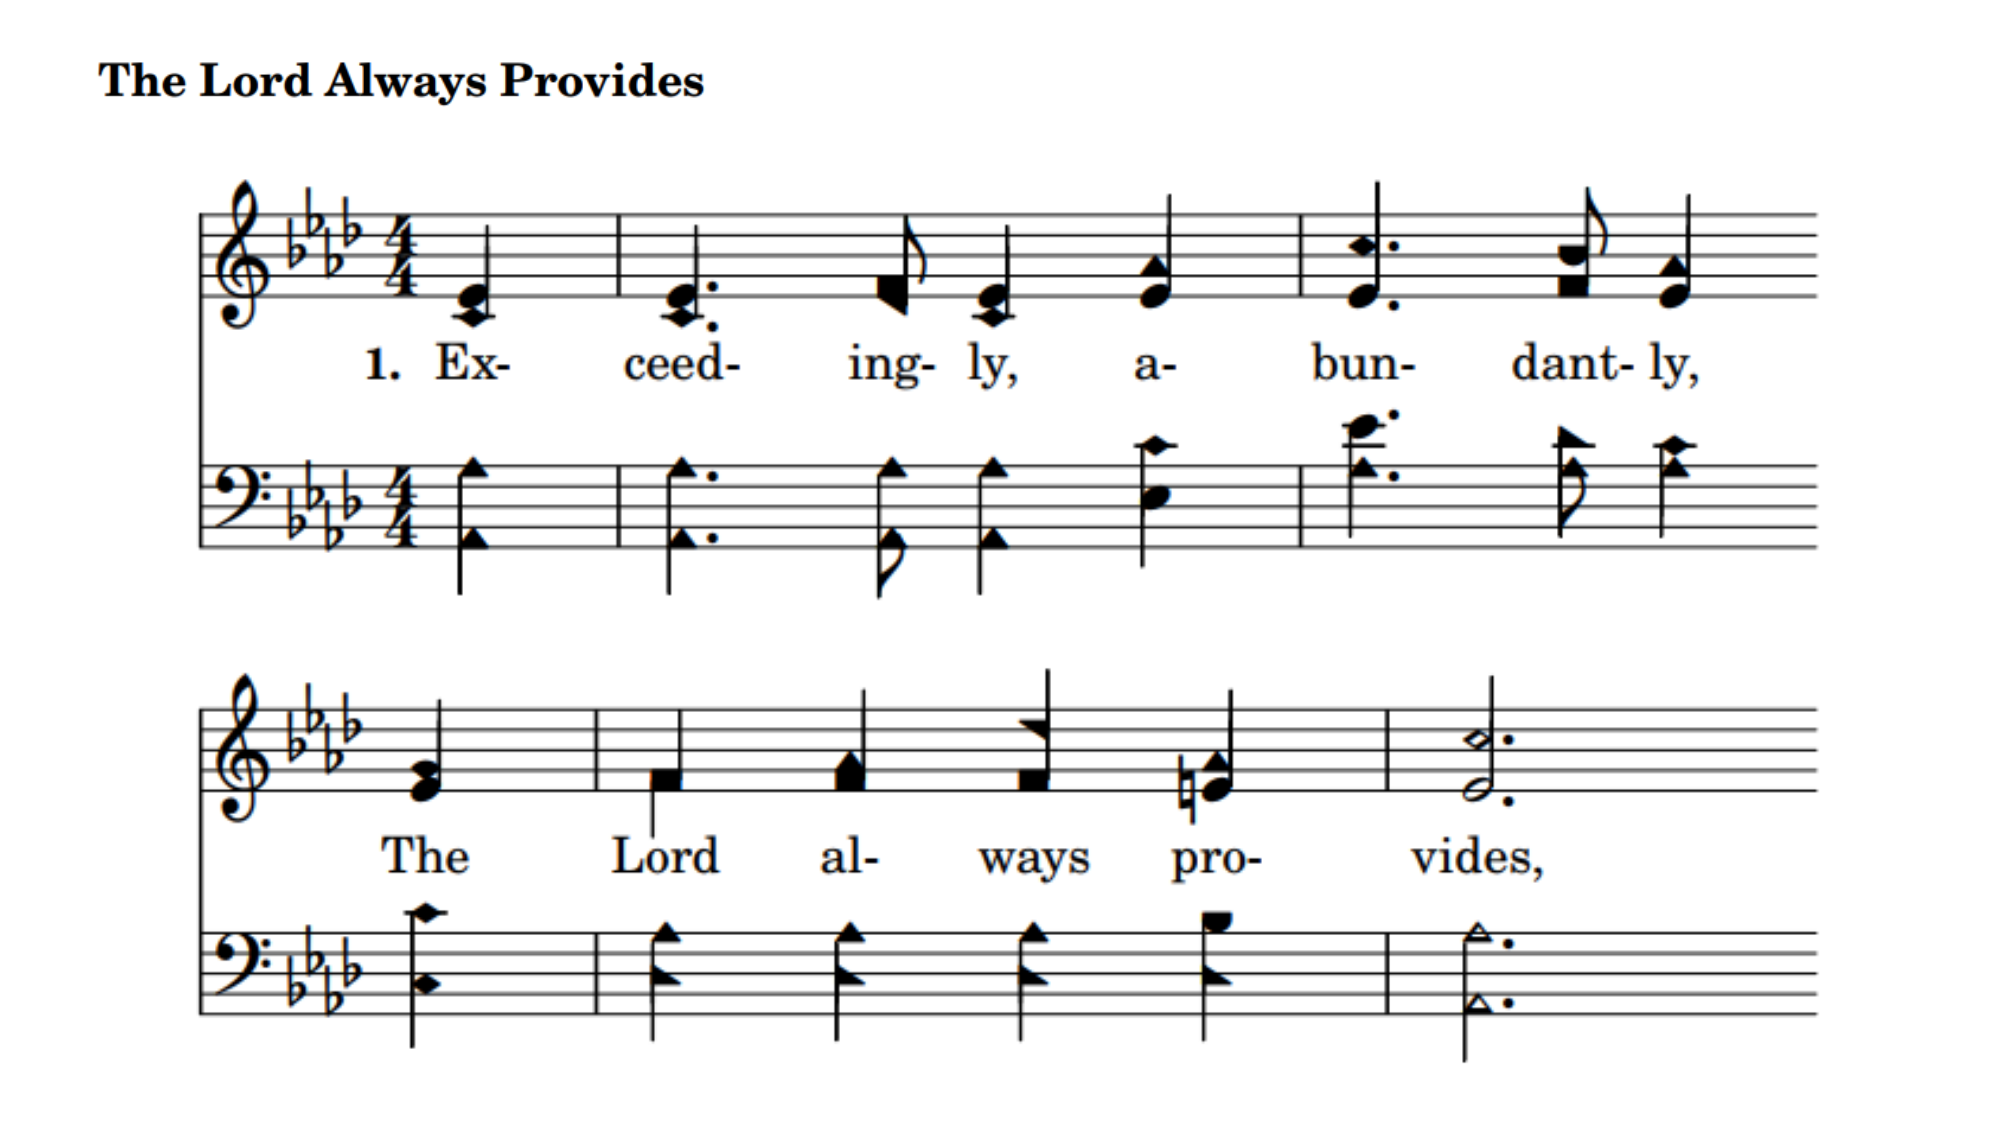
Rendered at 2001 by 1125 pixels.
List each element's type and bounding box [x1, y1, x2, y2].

picture [149, 152, 1851, 1076]
picture [87, 49, 712, 113]
